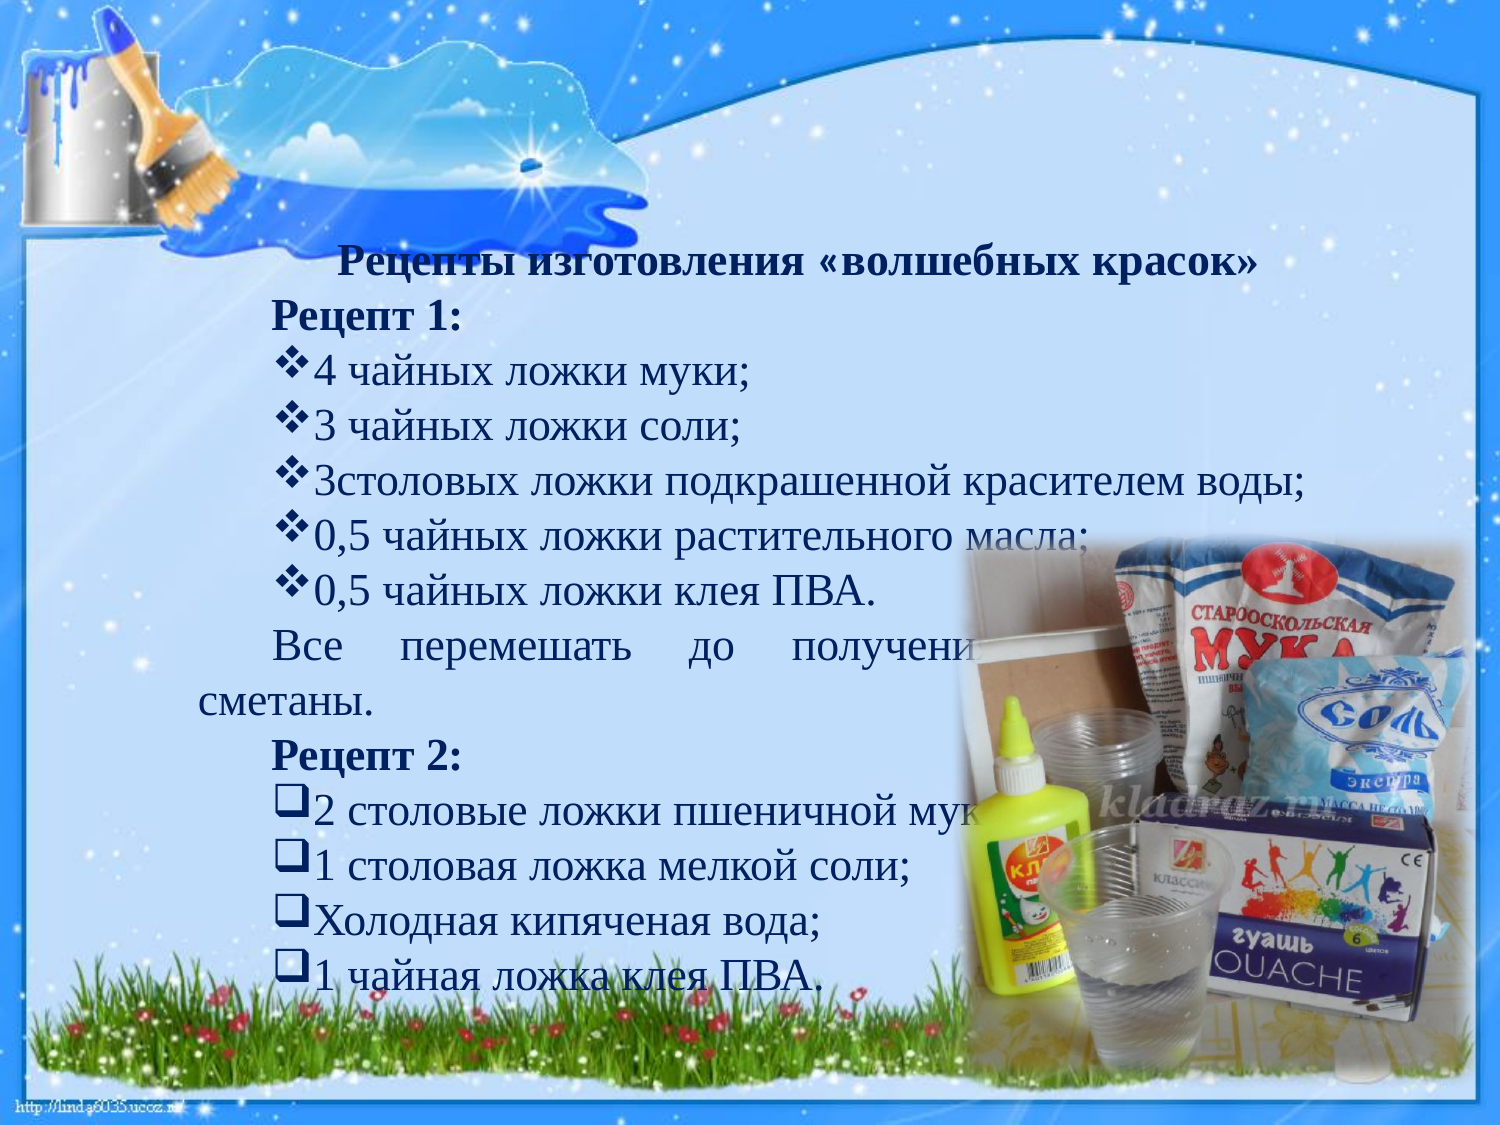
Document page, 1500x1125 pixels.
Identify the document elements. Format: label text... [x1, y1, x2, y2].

picture [0, 0, 1500, 1125]
text_box Рецепты изготовления «волшебных красок» Рецепт 1: 4 чайных ложки муки; 3 чайных ложки соли; 3столовых ложки подкрашенной красителем воды; 0,5 чайных ложки растительного масла; 0,5 чайных ложки клея ПВА. Все перемешать до получения консистенции сметаны. Рецепт 2: 2 столовые ложки пшеничной муки; 1 столовая ложка мелкой соли; Холодная кипяченая вода; 1 чайная ложка клея ПВА. [182, 222, 1341, 1007]
